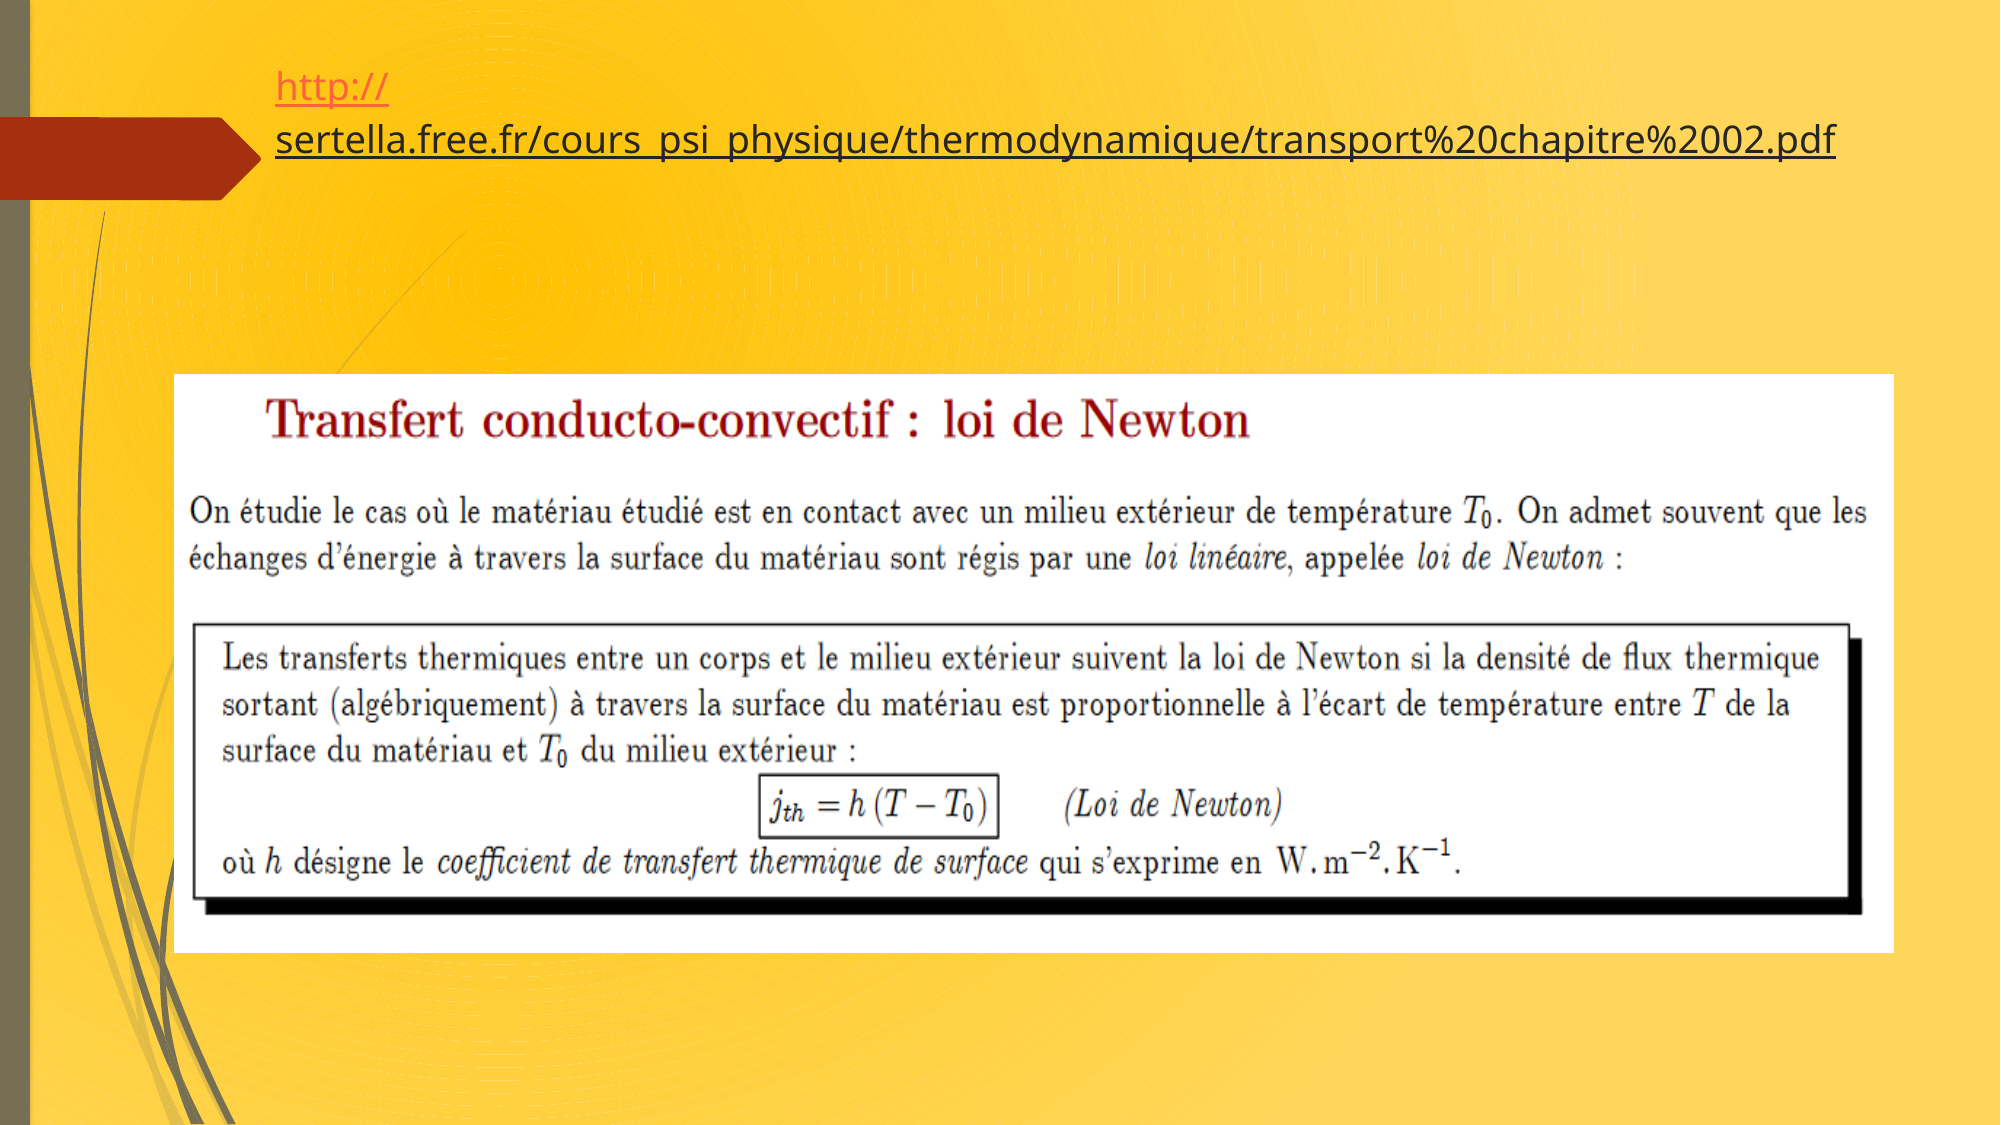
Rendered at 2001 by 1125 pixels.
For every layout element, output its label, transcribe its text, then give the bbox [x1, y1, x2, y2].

title http://sertella.free.fr/cours_psi_physique/thermodynamique/transport%20chapitre%2002.pdf [260, 55, 1865, 266]
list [173, 374, 1894, 954]
